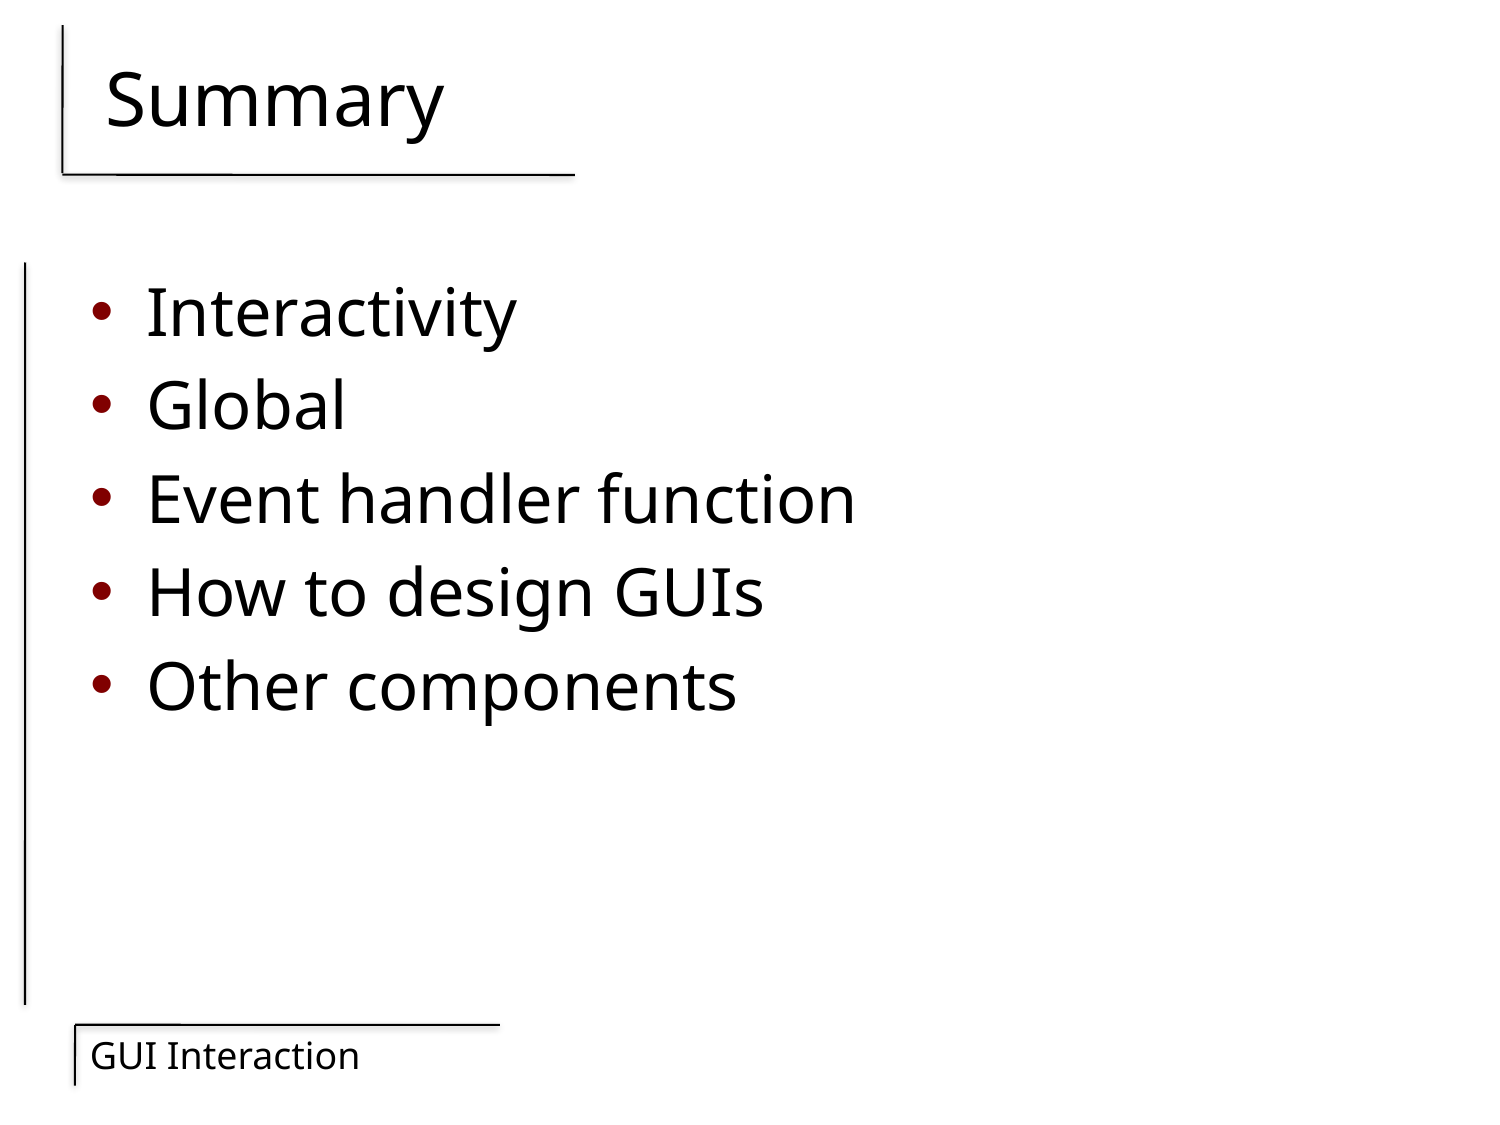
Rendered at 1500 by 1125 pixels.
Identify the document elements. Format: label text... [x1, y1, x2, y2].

title Summary [75, 24, 475, 168]
list Interactivity Global Event handler function How to design GUIs Other components [75, 262, 1425, 1005]
